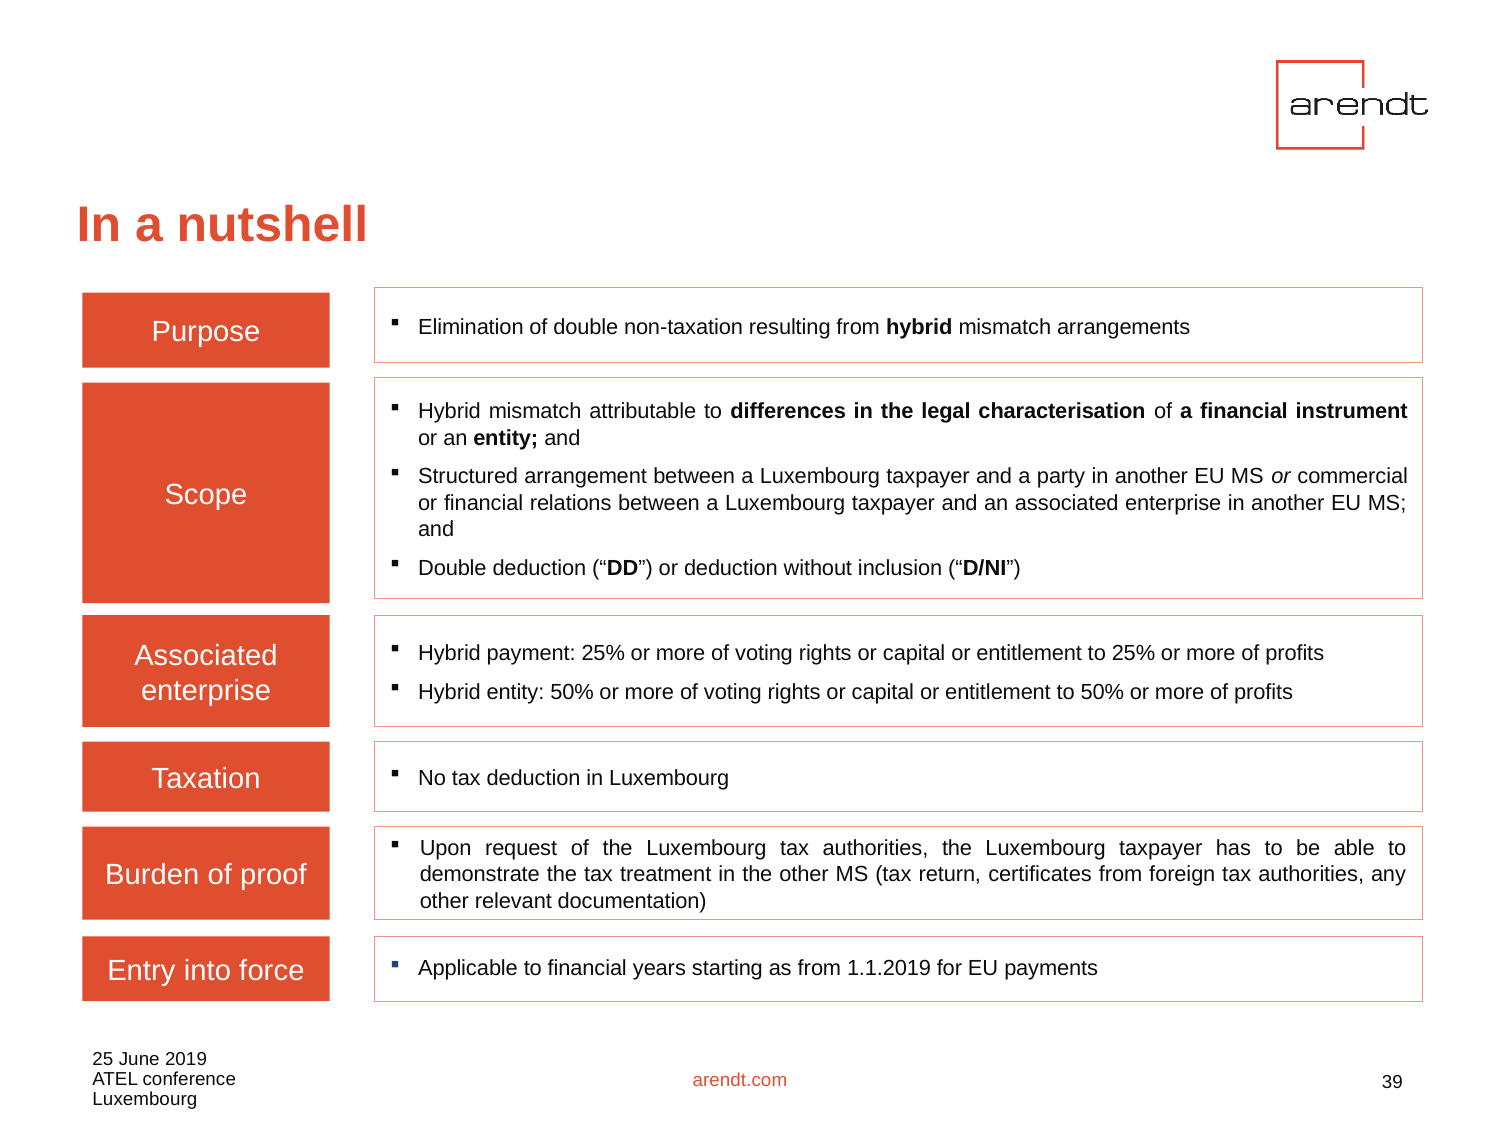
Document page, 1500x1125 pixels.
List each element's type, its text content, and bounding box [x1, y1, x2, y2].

text_box Entry into force [82, 936, 330, 1002]
text_box Purpose [82, 292, 330, 368]
text_box Scope [82, 382, 330, 604]
text_box Hybrid payment: 25% or more of voting rights or capital or entitlement to 25% or more of profits Hybrid entity: 50% or more of voting rights or capital or entitlement to 50% or more of profits [374, 615, 1423, 727]
picture [1160, 0, 1500, 230]
text_box Hybrid mismatch attributable to differences in the legal characterisation of a financial instrument or an entity; and Structured arrangement between a Luxembourg taxpayer and a party in another EU MS or commercial or financial relations between a Luxembourg taxpayer and an associated enterprise in another EU MS; and Double deduction (“DD”) or deduction without inclusion (“D/NI”) [374, 377, 1423, 599]
text_box No tax deduction in Luxembourg [374, 741, 1423, 812]
text_box Applicable to financial years starting as from 1.1.2019 for EU payments [374, 936, 1423, 1002]
text_box In a nutshell [76, 171, 1423, 278]
text_box Associated enterprise [82, 615, 330, 727]
text_box Burden of proof [82, 826, 330, 920]
text_box Upon request of the Luxembourg tax authorities, the Luxembourg taxpayer has to be able to demonstrate the tax treatment in the other MS (tax return, certificates from foreign tax authorities, any other relevant documentation) [374, 826, 1423, 920]
text_box Taxation [82, 741, 330, 812]
text_box Elimination of double non-taxation resulting from hybrid mismatch arrangements [374, 287, 1423, 363]
